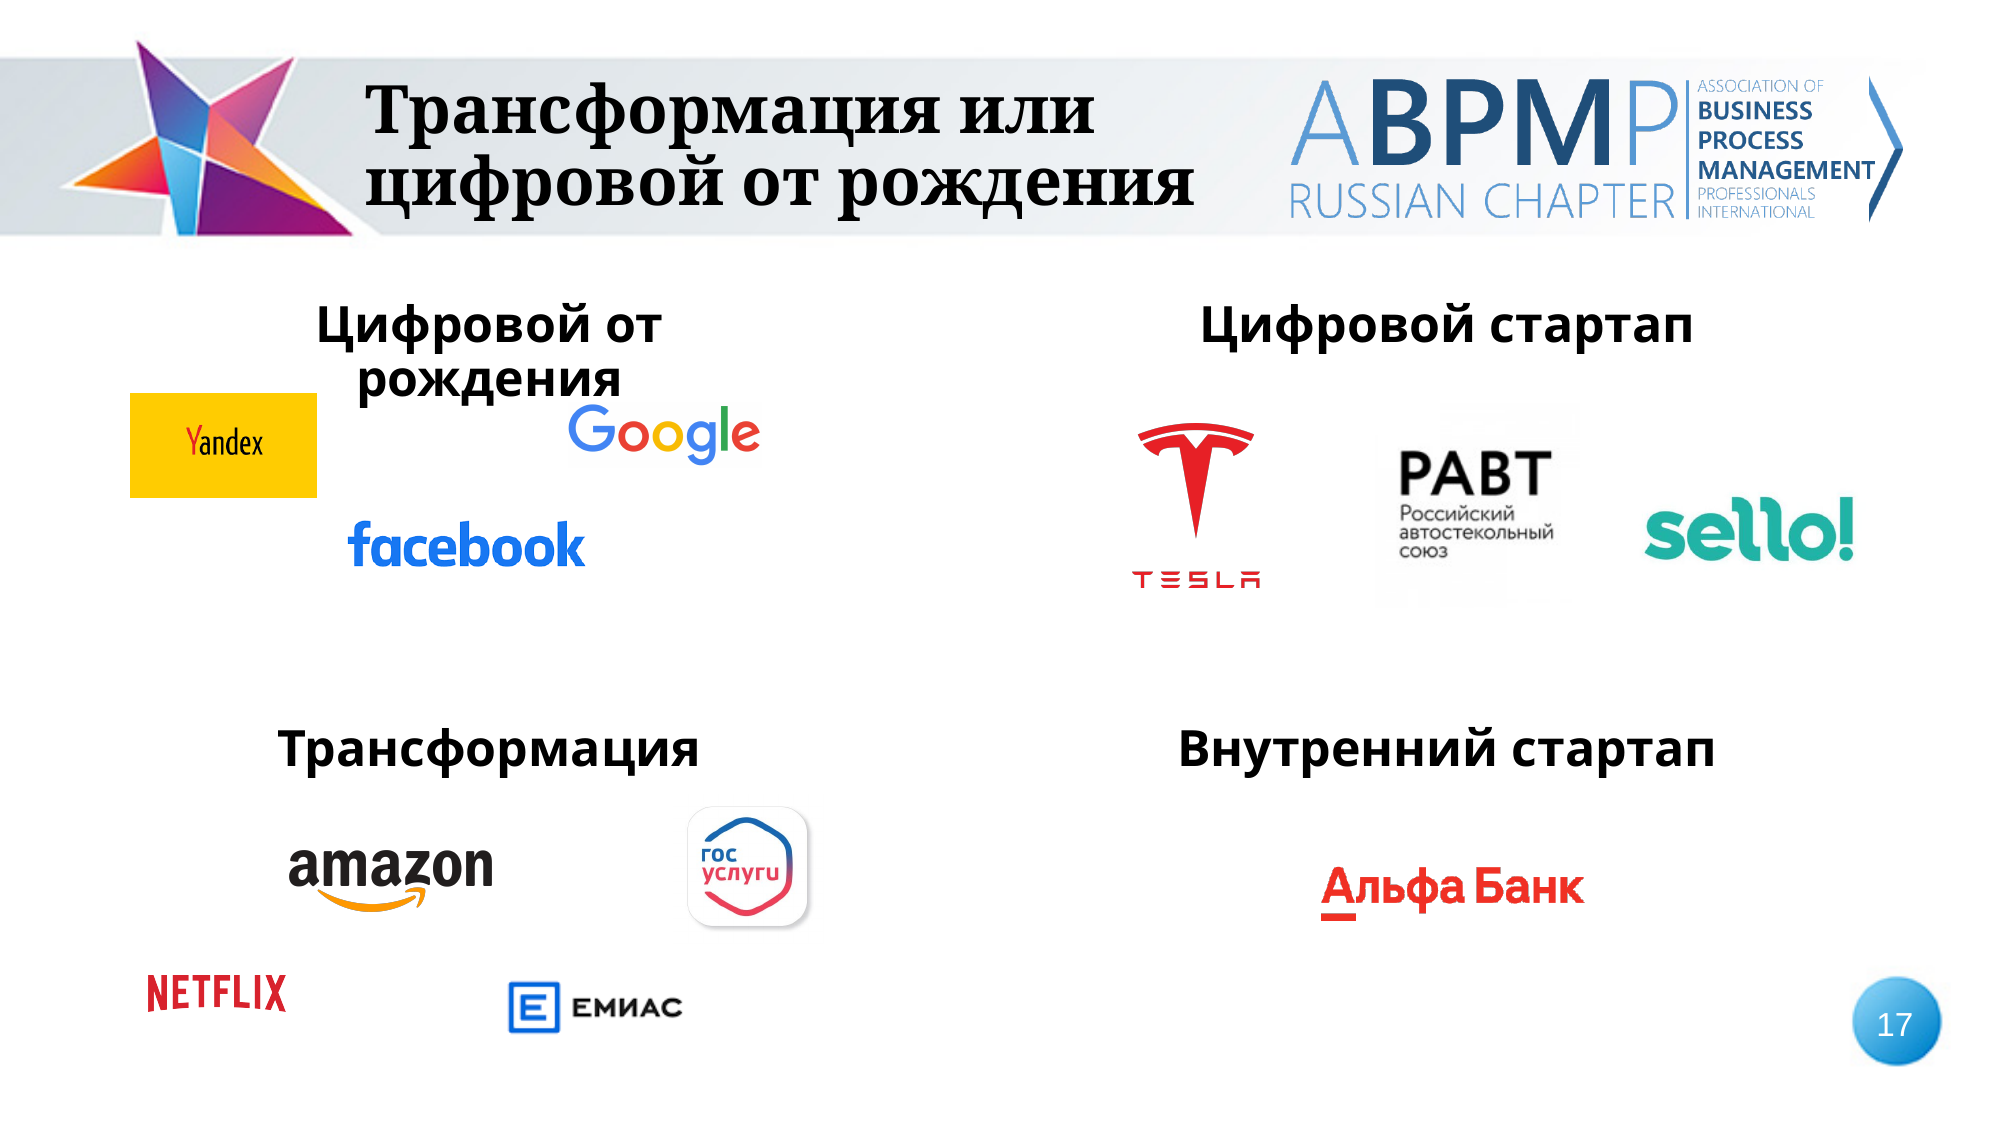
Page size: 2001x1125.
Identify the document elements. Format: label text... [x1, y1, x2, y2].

text_box Внутренний стартап [995, 715, 1900, 796]
title Трансформация или цифровой от рождения [350, 59, 1277, 236]
text_box Цифровой от рождения [183, 292, 796, 372]
text_box Трансформация [37, 715, 942, 796]
picture [0, 0, 2001, 1125]
text_box Цифровой стартап [1141, 292, 1754, 372]
slide_number 17 [1847, 993, 1943, 1054]
